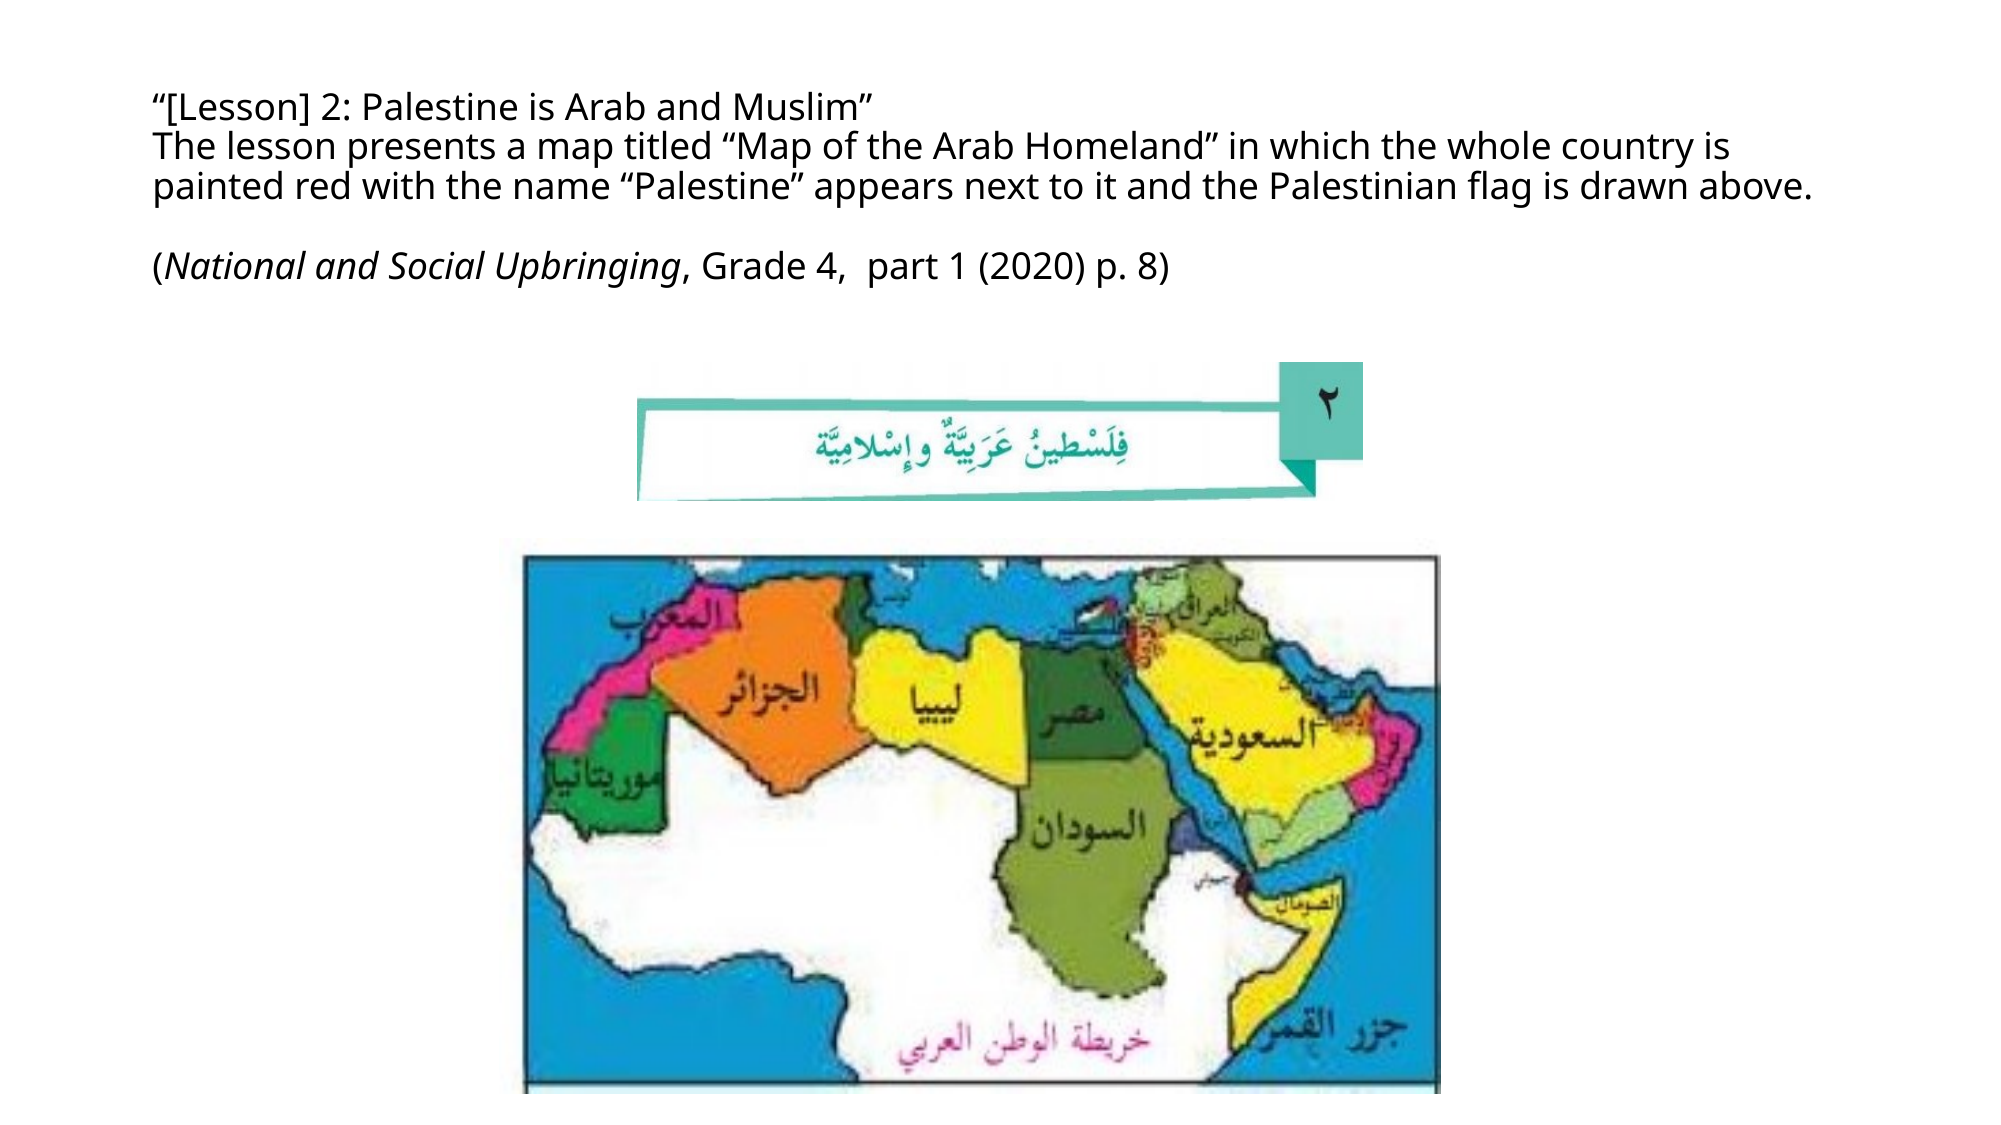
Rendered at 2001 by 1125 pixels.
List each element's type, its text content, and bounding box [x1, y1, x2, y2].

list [637, 362, 1363, 501]
title “[Lesson] 2: Palestine is Arab and Muslim” The lesson presents a map titled “Map of the Arab Homeland” in which the whole country is painted red with the name “Palestine” appears next to it and the Palestinian flag is drawn above. (National and Social Upbringing, Grade 4, part 1 (2020) p. 8) [137, 31, 1863, 352]
picture [499, 538, 1441, 1094]
